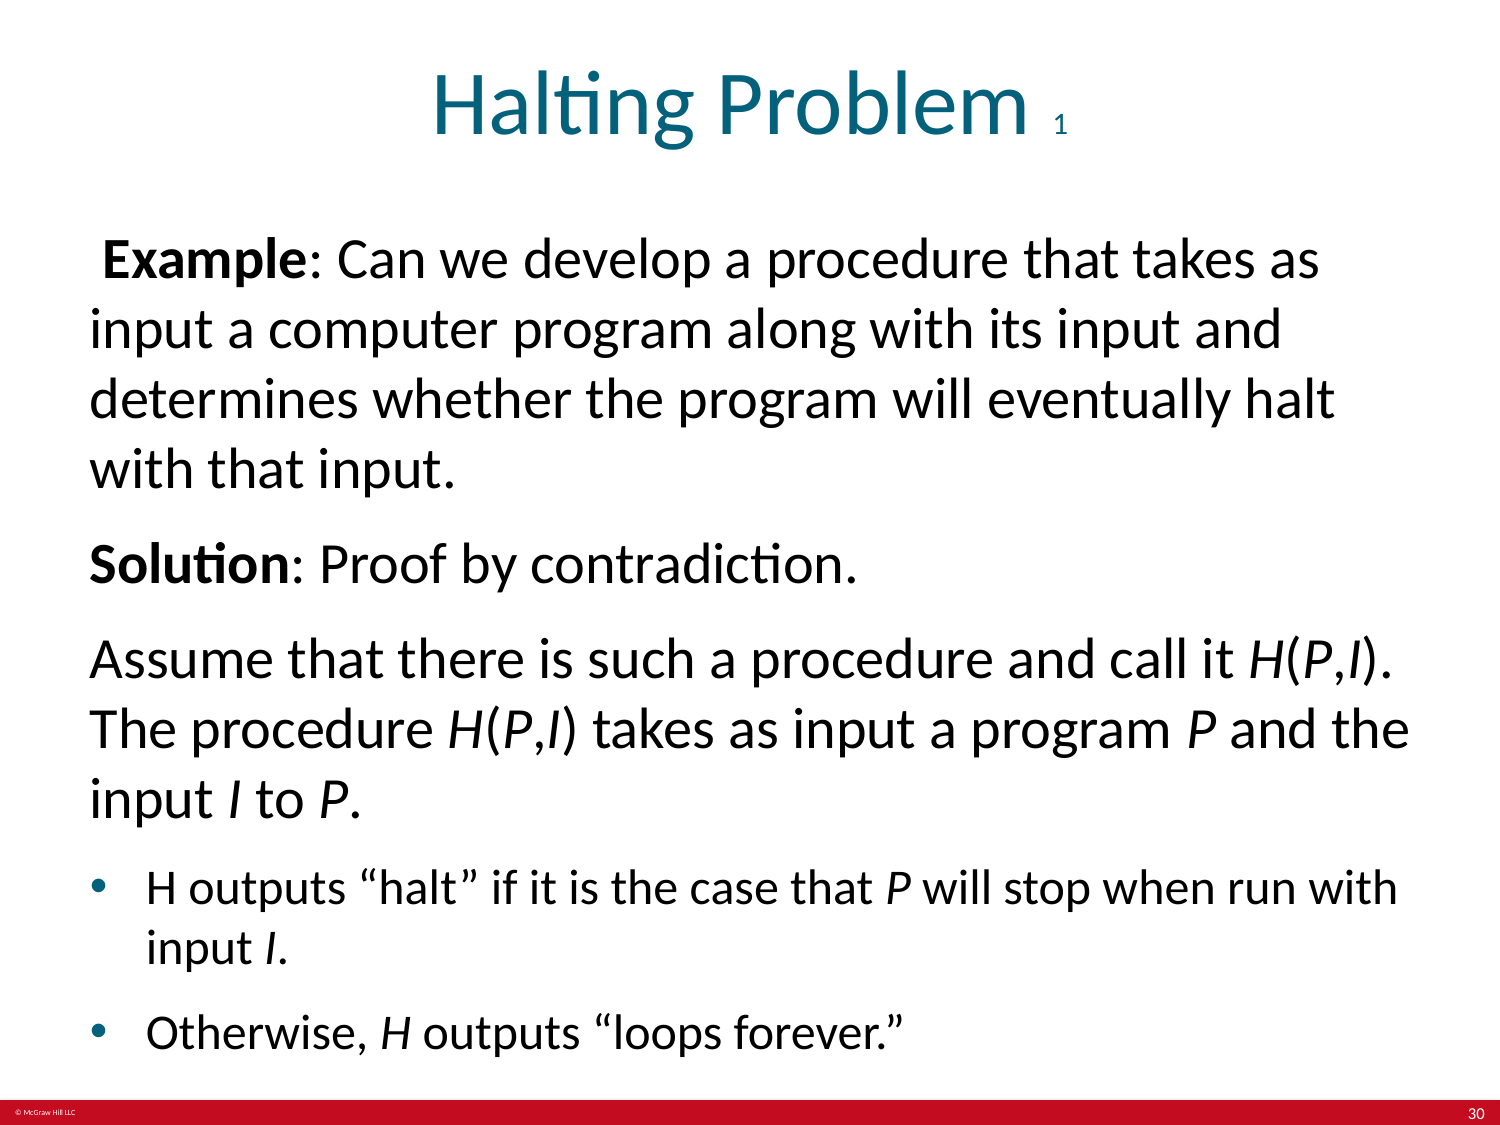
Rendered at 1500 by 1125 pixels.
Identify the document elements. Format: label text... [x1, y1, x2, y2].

list Example: Can we develop a procedure that takes as input a computer program along with its input and determines whether the program will eventually halt with that input. Solution: Proof by contradiction. Assume that there is such a procedure and call it H(P,I). The procedure H(P,I) takes as input a program P and the input I to P. H outputs “halt” if it is the case that P will stop when run with input I. Otherwise, H outputs “loops forever.” [75, 212, 1434, 1075]
text_box 30 [1424, 1099, 1500, 1125]
title Halting Problem 1 [0, 0, 1500, 195]
